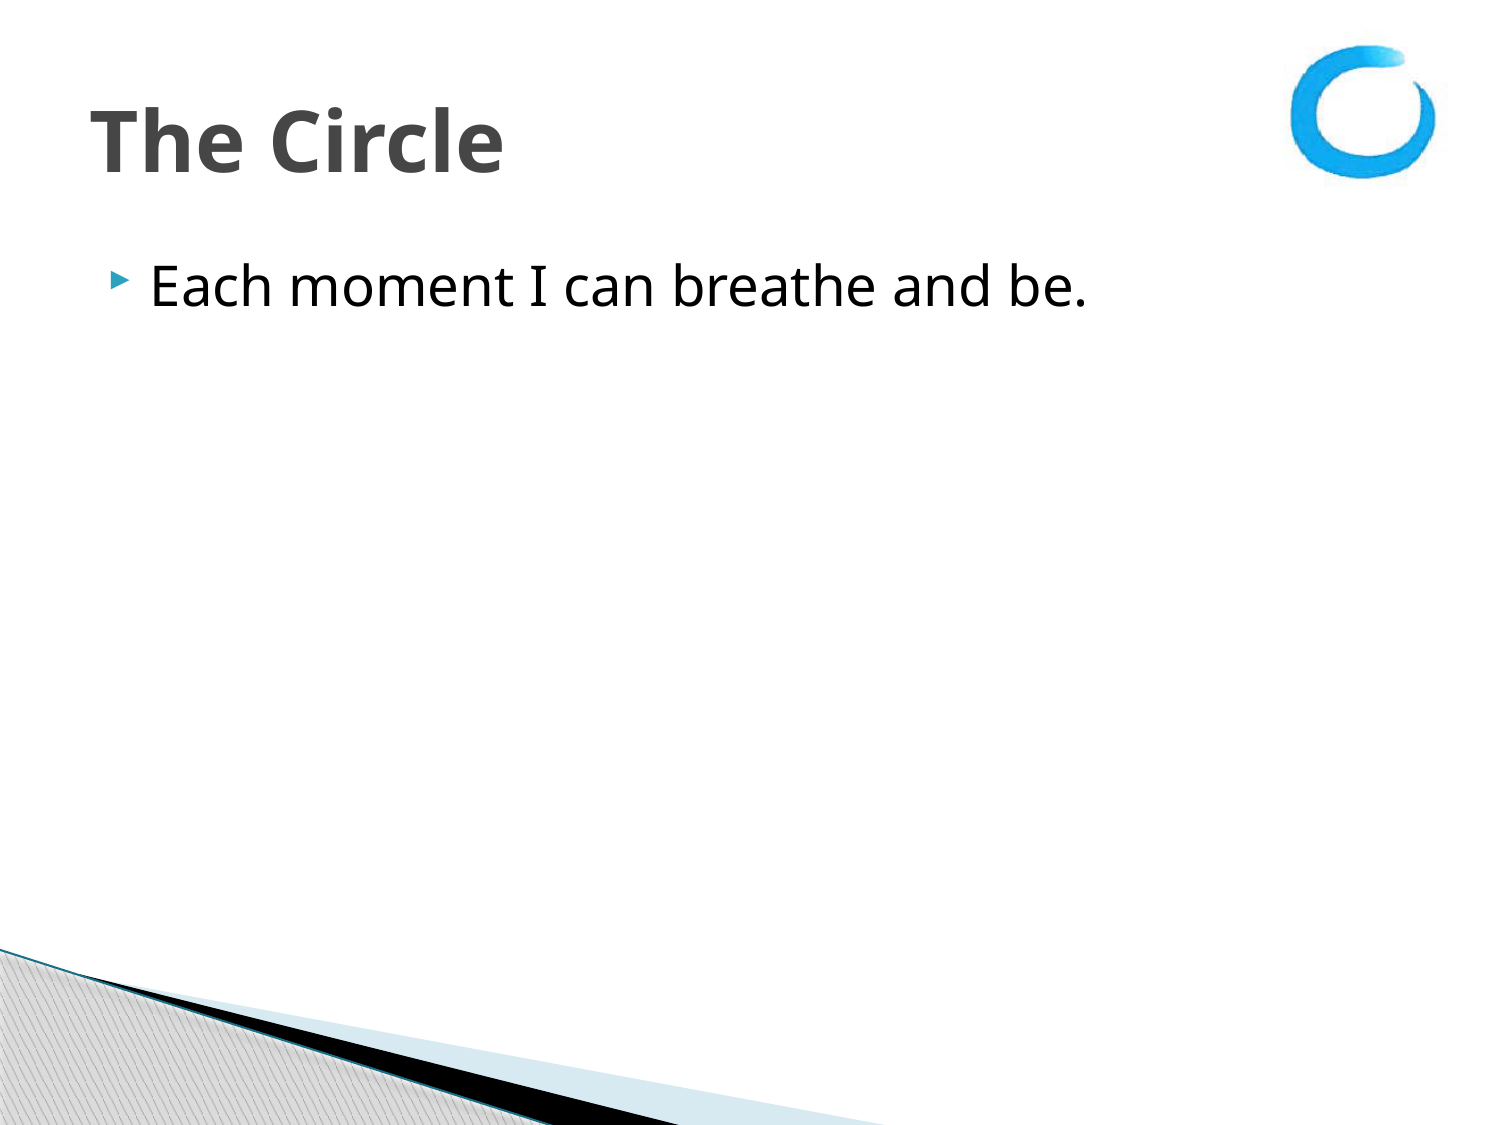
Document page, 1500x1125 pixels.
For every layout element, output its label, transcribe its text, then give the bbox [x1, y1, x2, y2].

list Each moment I can breathe and be. [75, 243, 1425, 986]
picture [1269, 0, 1465, 191]
title The Circle [75, 45, 1425, 233]
